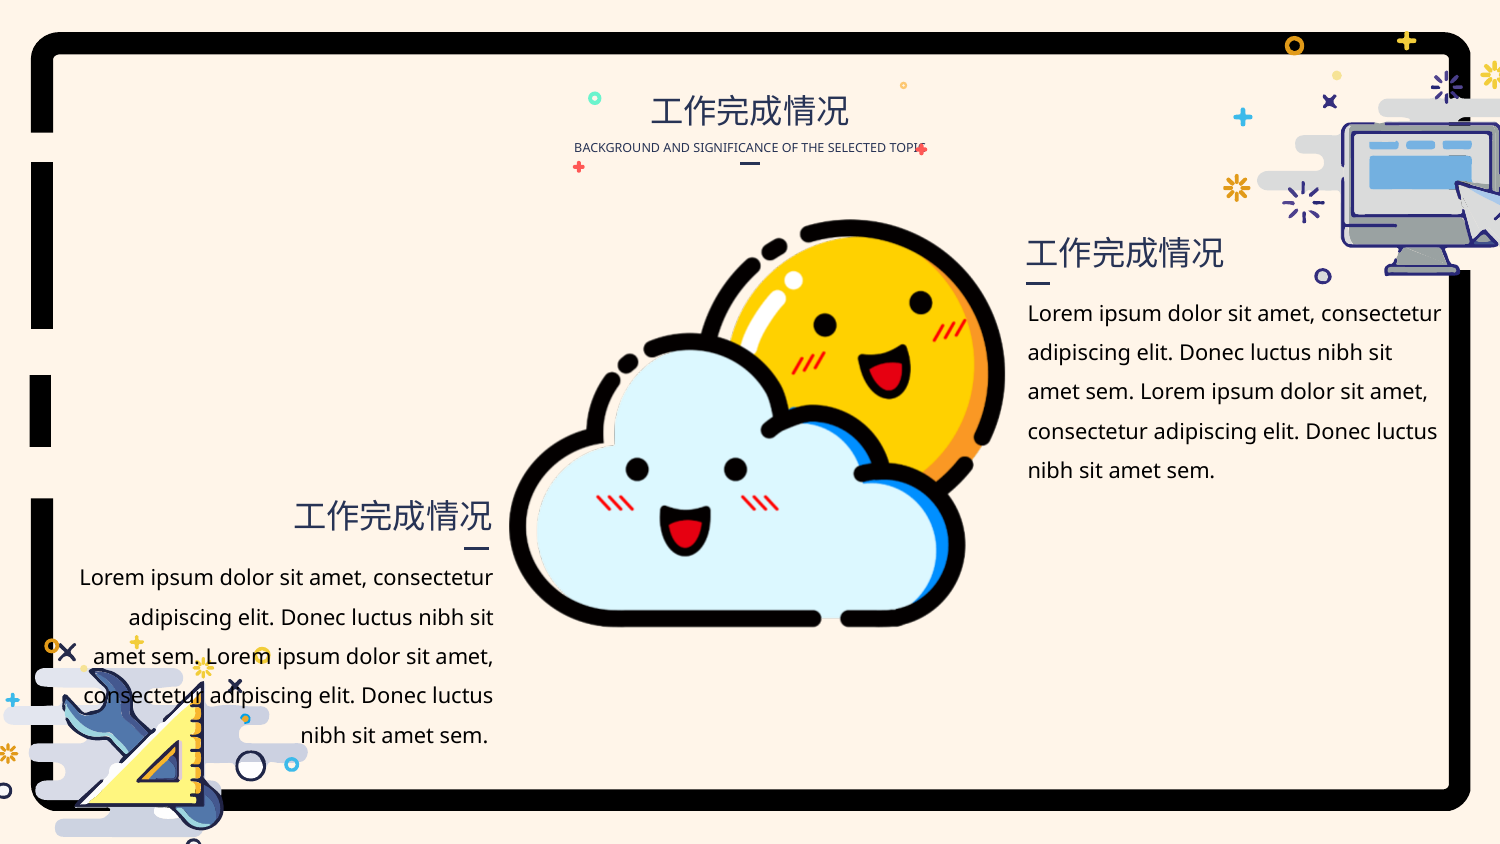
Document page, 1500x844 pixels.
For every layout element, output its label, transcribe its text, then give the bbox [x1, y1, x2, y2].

text_box 工作完成情况 [278, 487, 318, 543]
text_box Lorem ipsum dolor sit amet, consectetur adipiscing elit. Donec luctus nibh sit amet sem. Lorem ipsum dolor sit amet, consectetur adipiscing elit. Donec luctus nibh sit amet sem. [1162, 278, 1458, 491]
text_box 工作完成情况 [1162, 224, 1241, 280]
text_box Lorem ipsum dolor sit amet, consectetur adipiscing elit. Donec luctus nibh sit amet sem. Lorem ipsum dolor sit amet, consectetur adipiscing elit. Donec luctus nibh sit amet sem. [64, 543, 318, 755]
picture [318, 1, 1162, 844]
